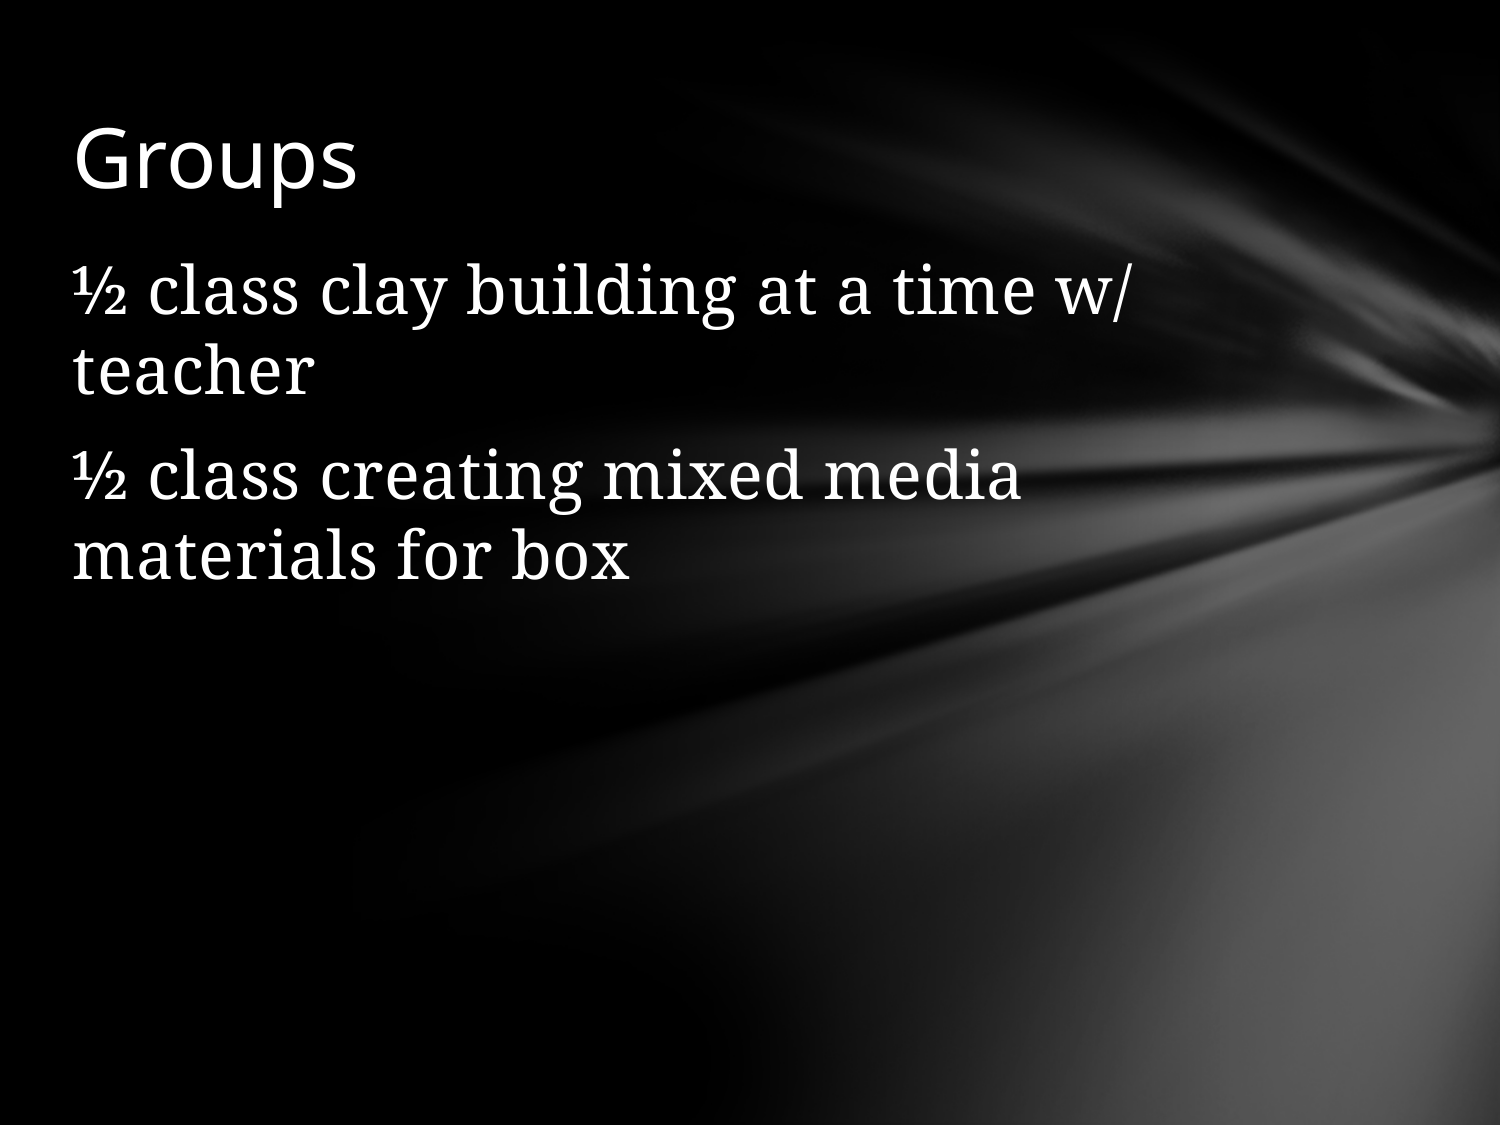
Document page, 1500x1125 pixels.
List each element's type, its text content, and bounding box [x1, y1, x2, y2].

title Groups [57, 37, 1318, 213]
list ½ class clay building at a time w/ teacher ½ class creating mixed media materials for box [57, 239, 1318, 1015]
